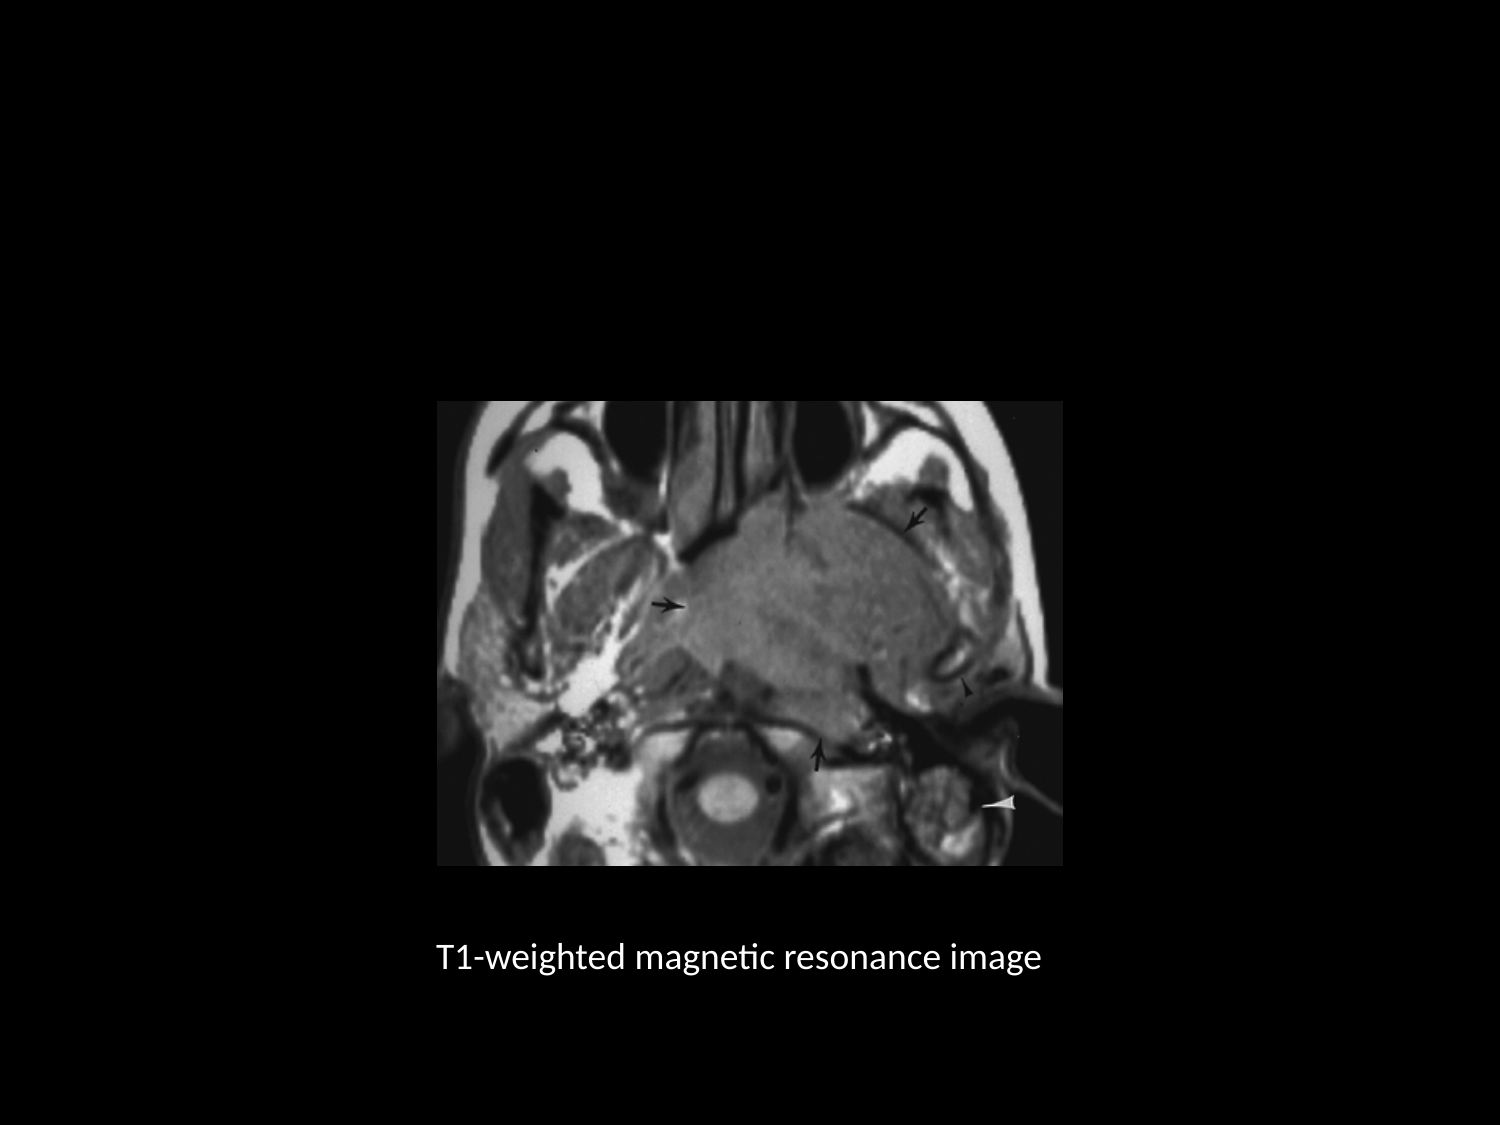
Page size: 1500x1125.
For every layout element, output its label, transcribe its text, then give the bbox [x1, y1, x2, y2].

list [437, 401, 1063, 866]
text_box T1-weighted magnetic resonance image [224, 924, 1263, 985]
